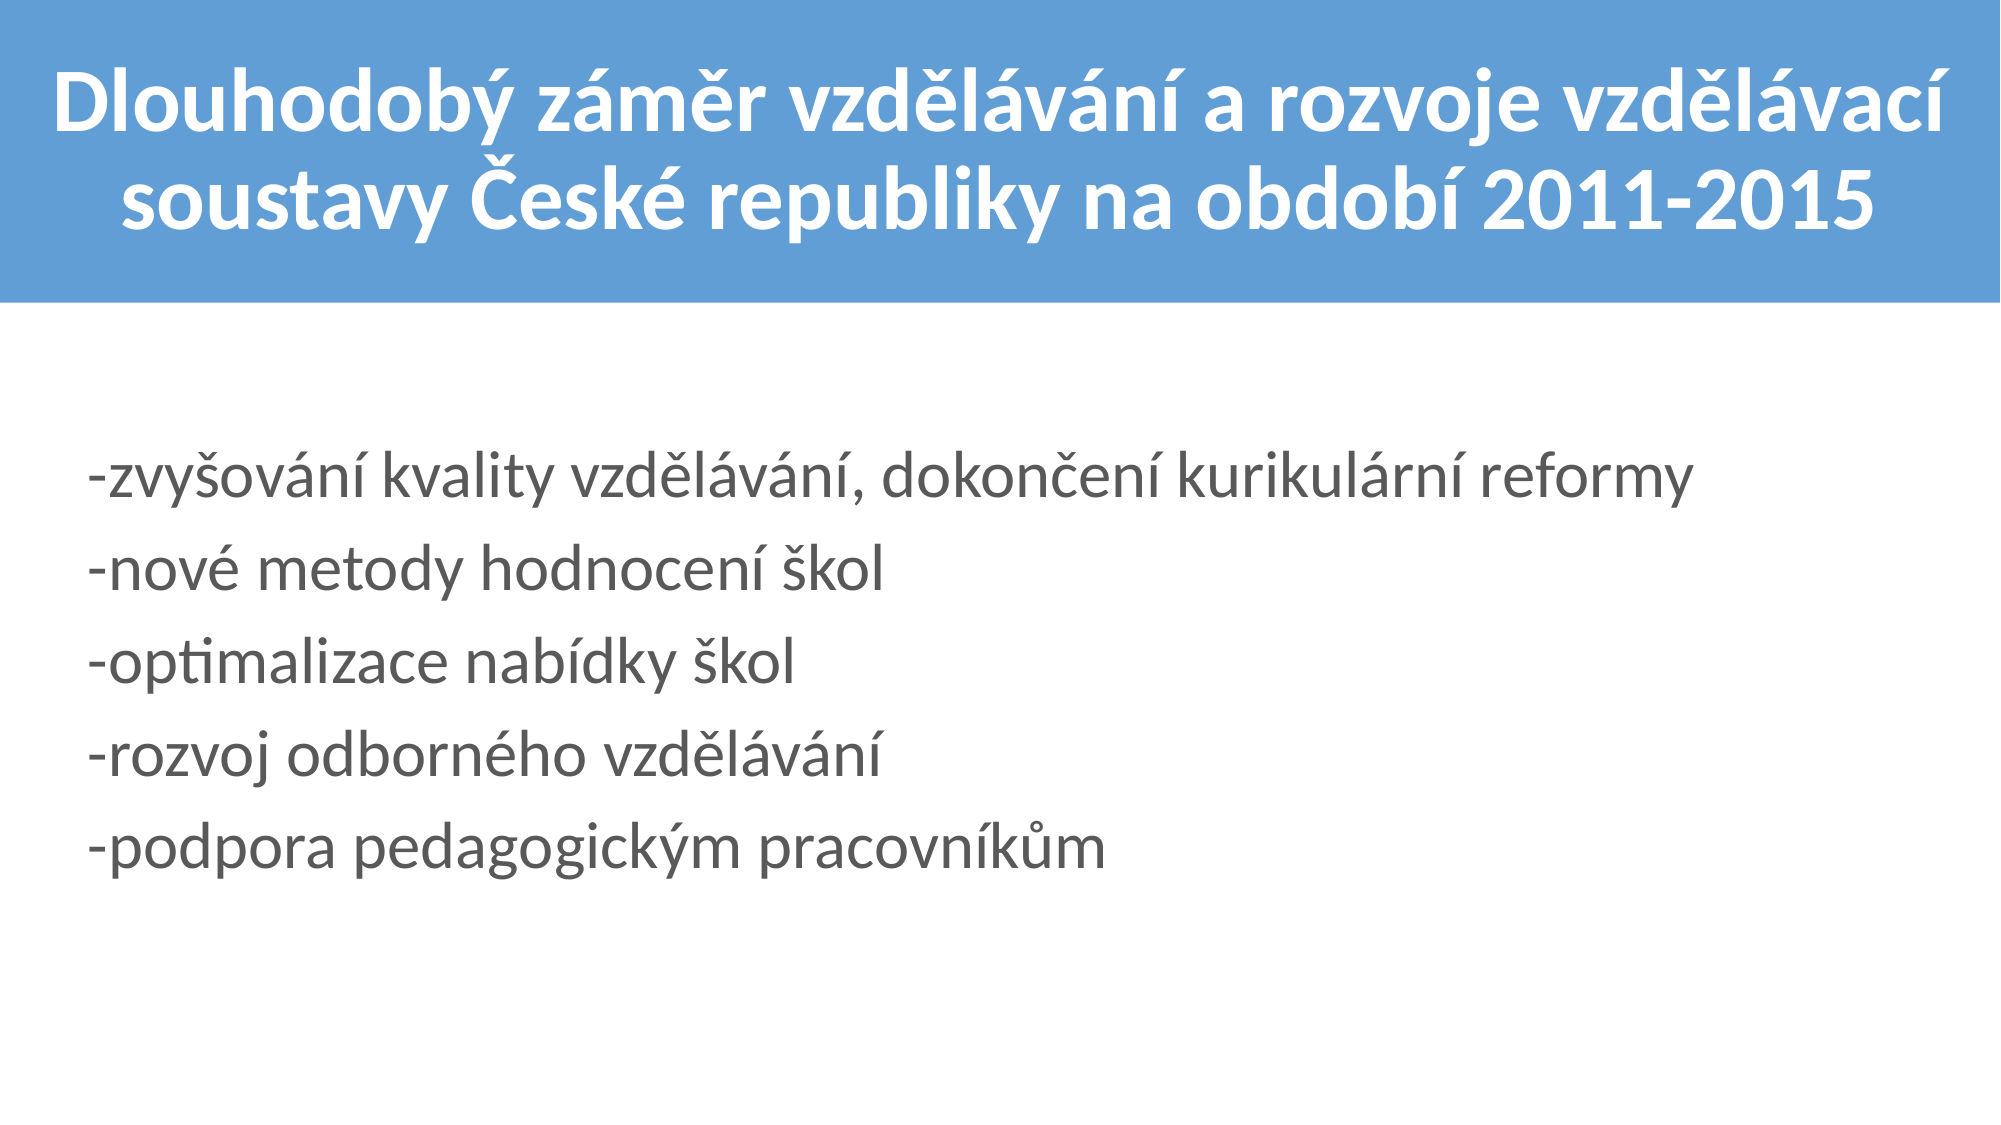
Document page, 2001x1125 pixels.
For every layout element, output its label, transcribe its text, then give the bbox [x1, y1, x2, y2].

title Dlouhodobý záměr vzdělávání a rozvoje vzdělávací soustavy České republiky na období 2011-2015 [0, 0, 2000, 303]
subtitle -zvyšování kvality vzdělávání, dokončení kurikulární reformy -nové metody hodnocení škol -optimalizace nabídky škol -rozvoj odborného vzdělávání -podpora pedagogickým pracovníkům [72, 432, 1964, 1053]
